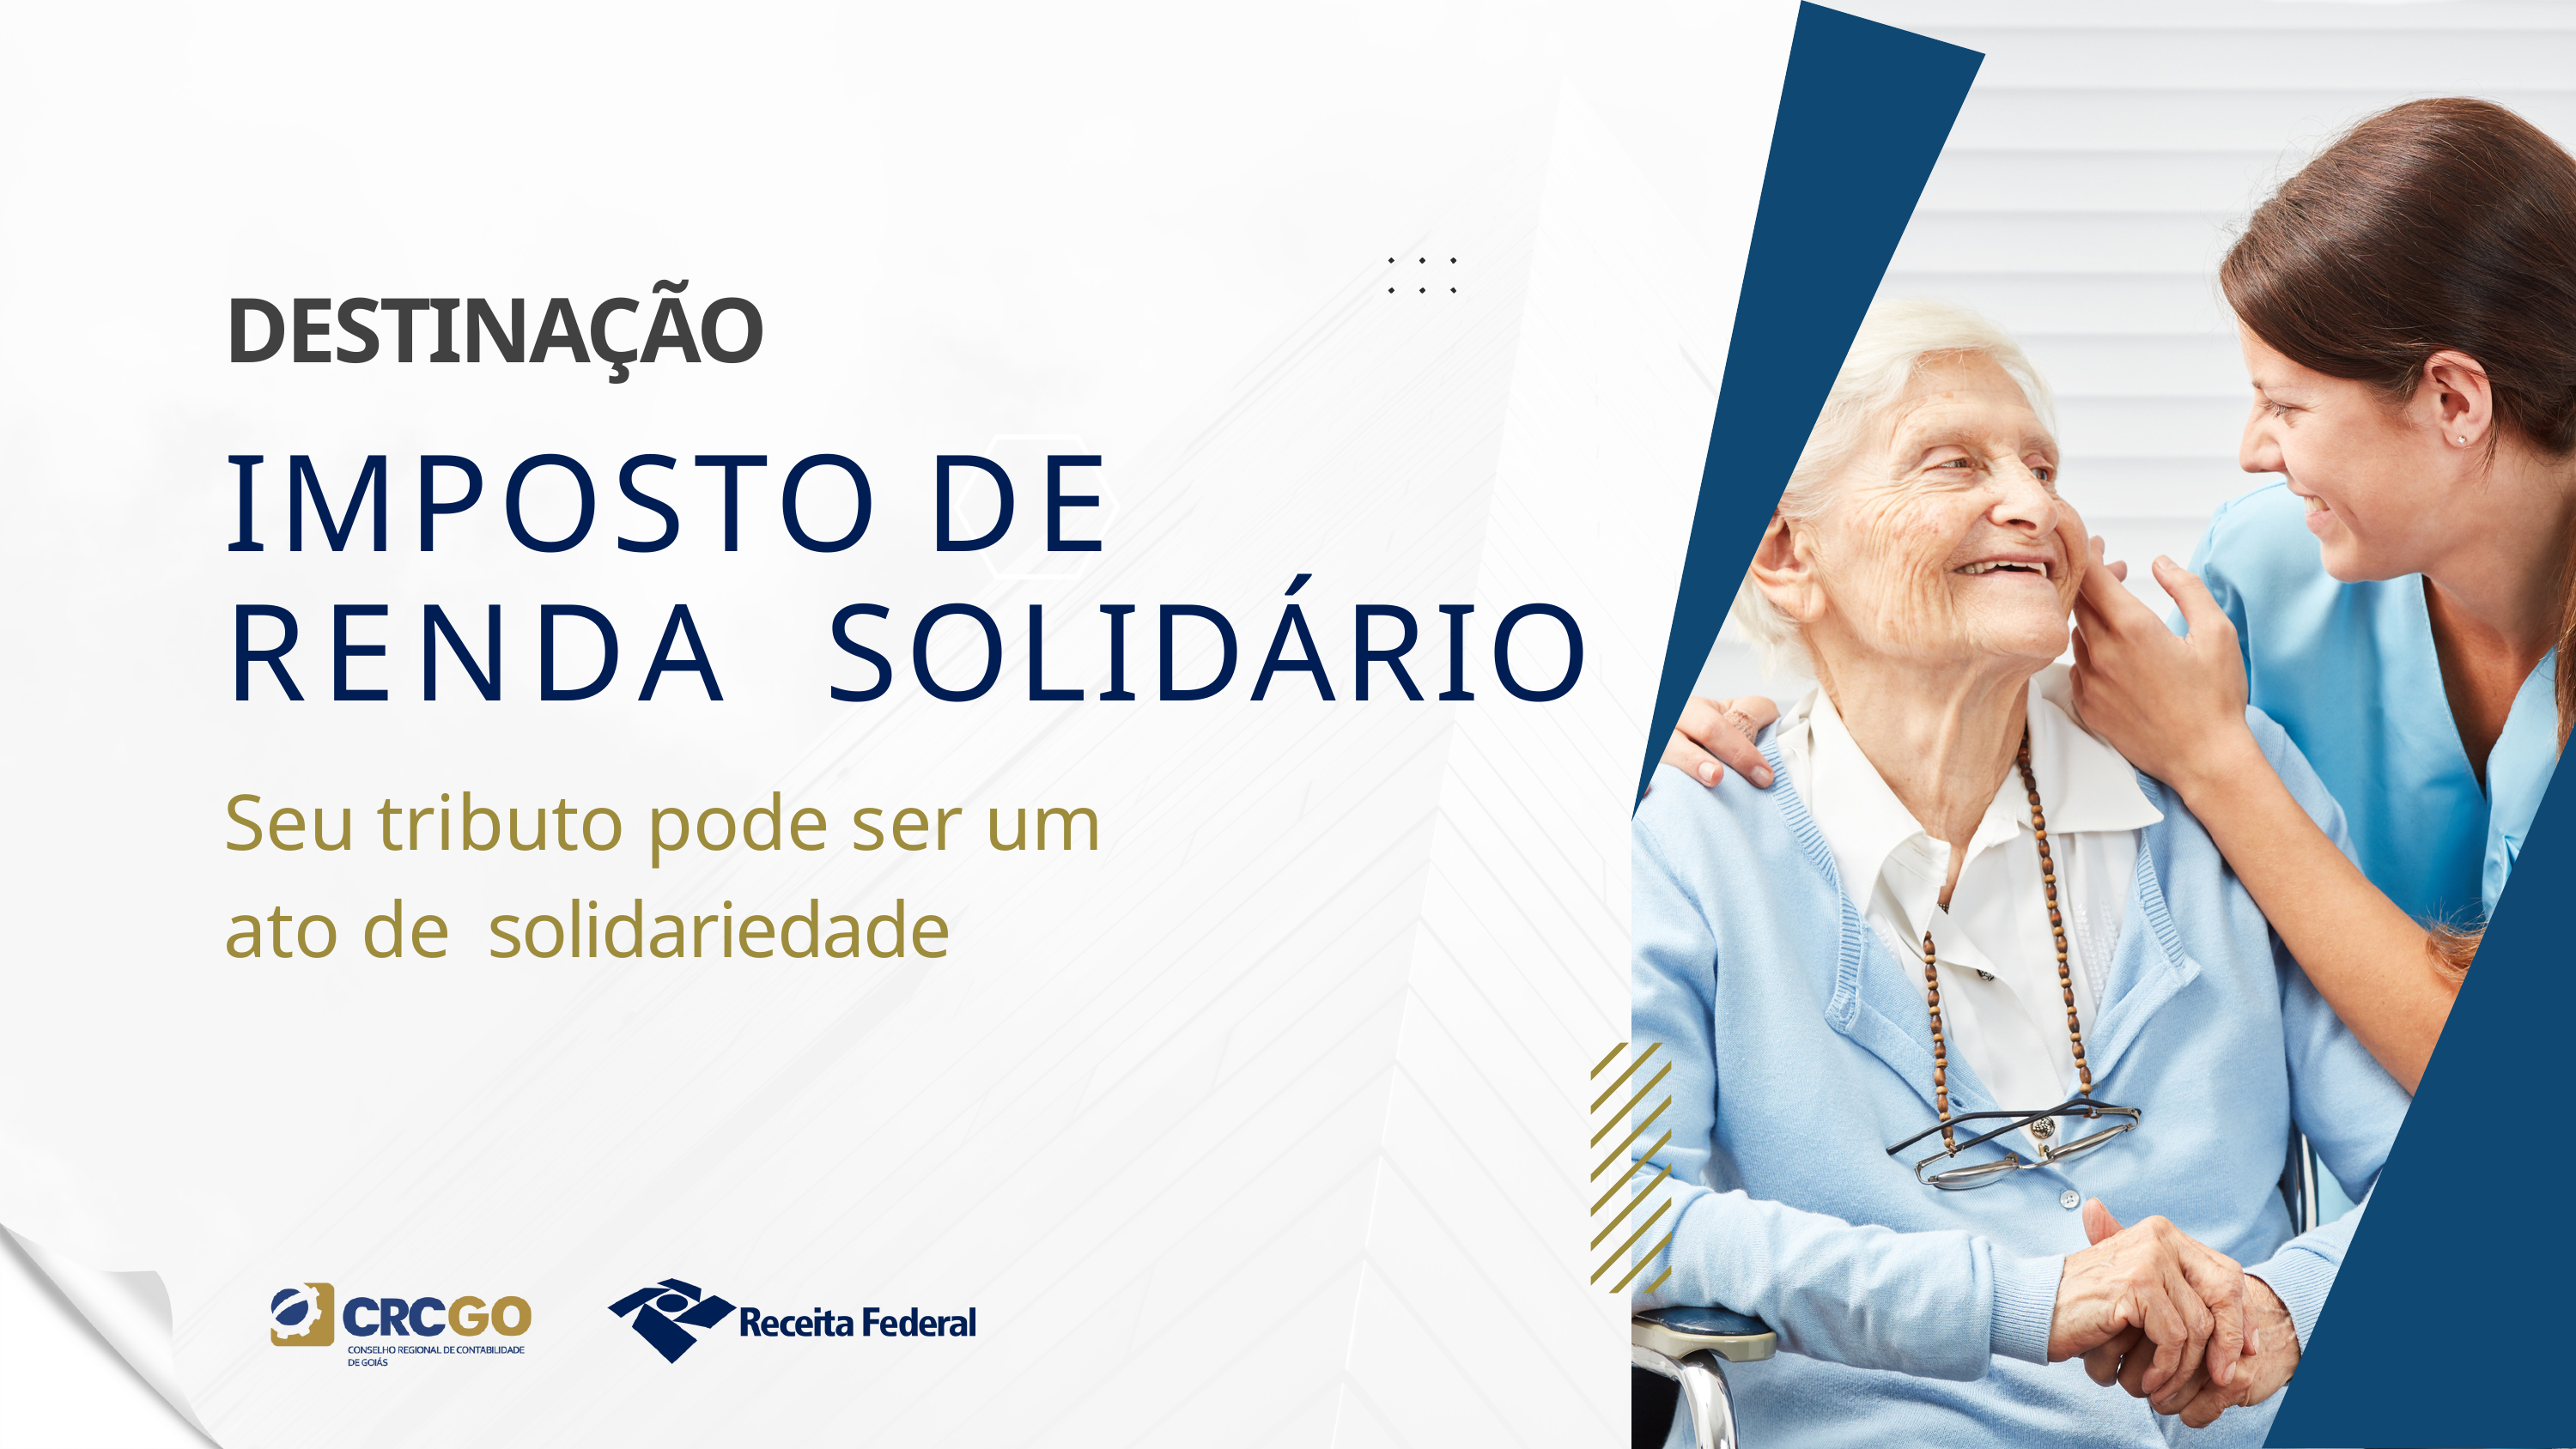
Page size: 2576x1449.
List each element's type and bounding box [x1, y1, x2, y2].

picture [0, 0, 1590, 1449]
text_box [1590, 0, 2576, 1449]
